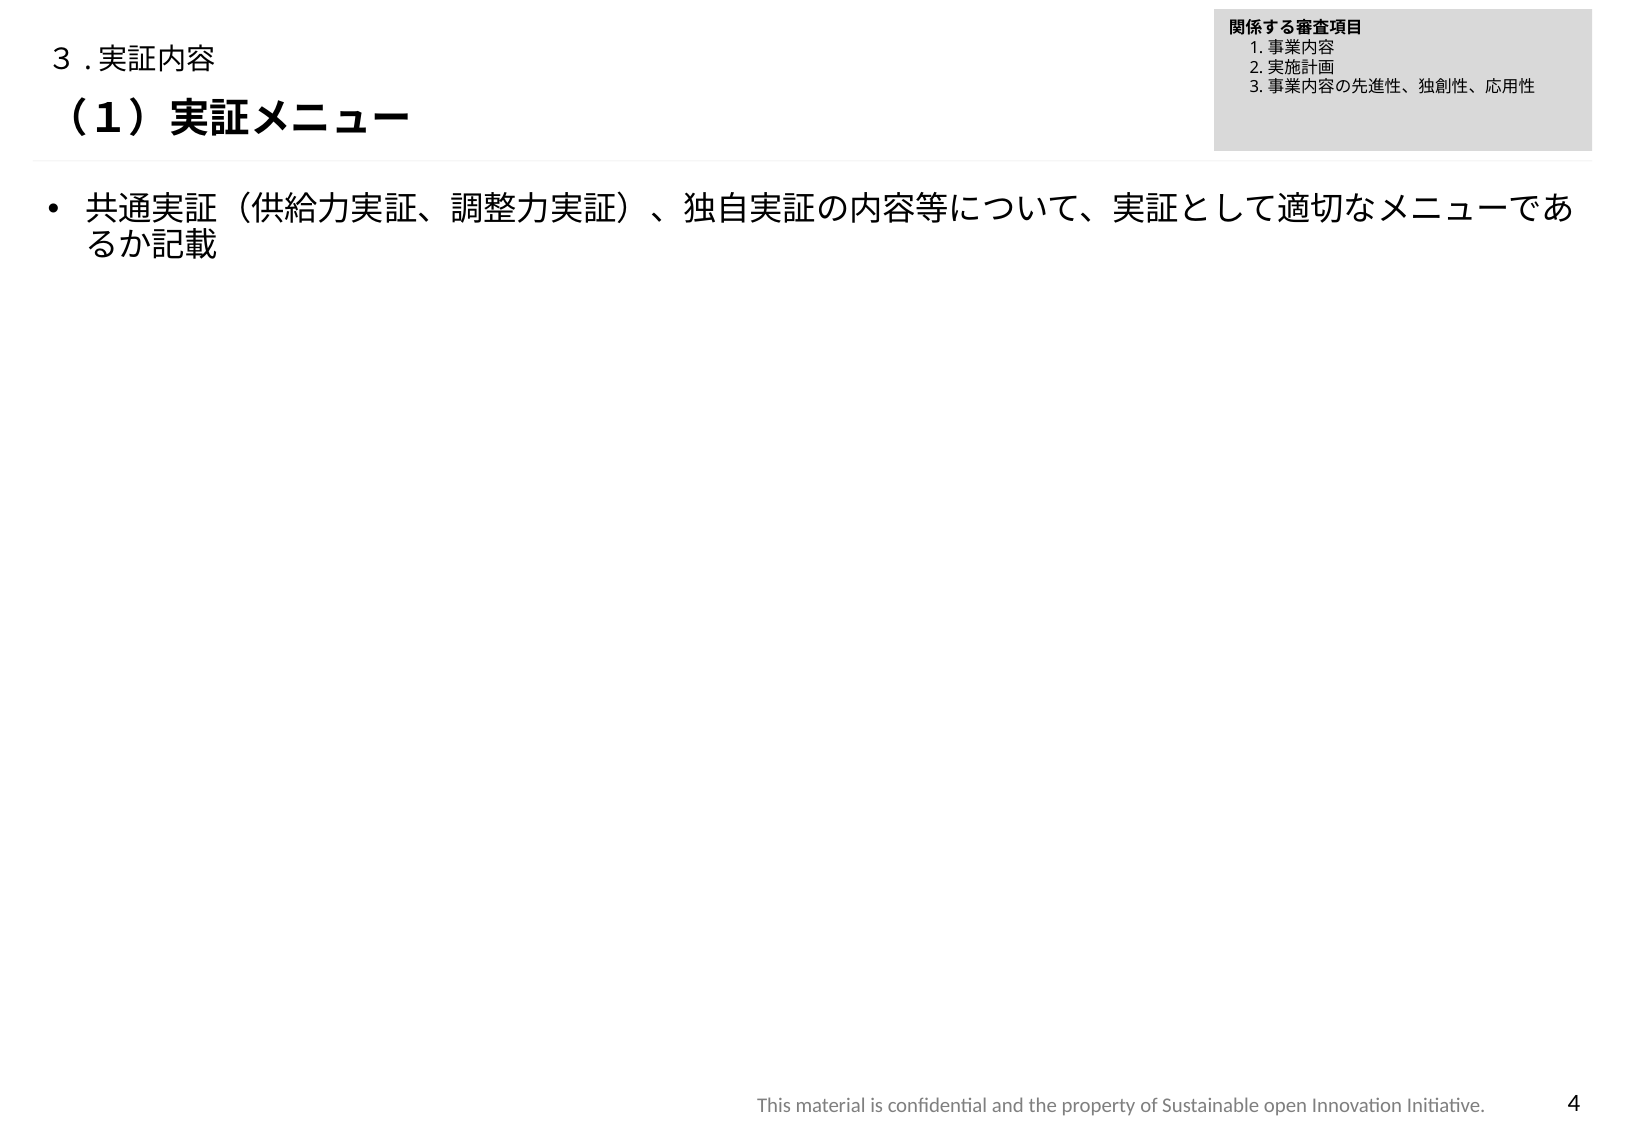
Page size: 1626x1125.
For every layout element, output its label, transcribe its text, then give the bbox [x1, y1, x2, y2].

text_box 関係する審査項目 1.事業内容 2.実施計画 3.事業内容の先進性、独創性、応用性 [1214, 9, 1593, 151]
title ３.実証内容 [32, 30, 1214, 90]
list （１）実証メニュー [32, 90, 1214, 149]
list 共通実証（供給力実証、調整力実証）、独自実証の内容等について、実証として適切なメニューであるか記載 [32, 184, 1593, 1059]
